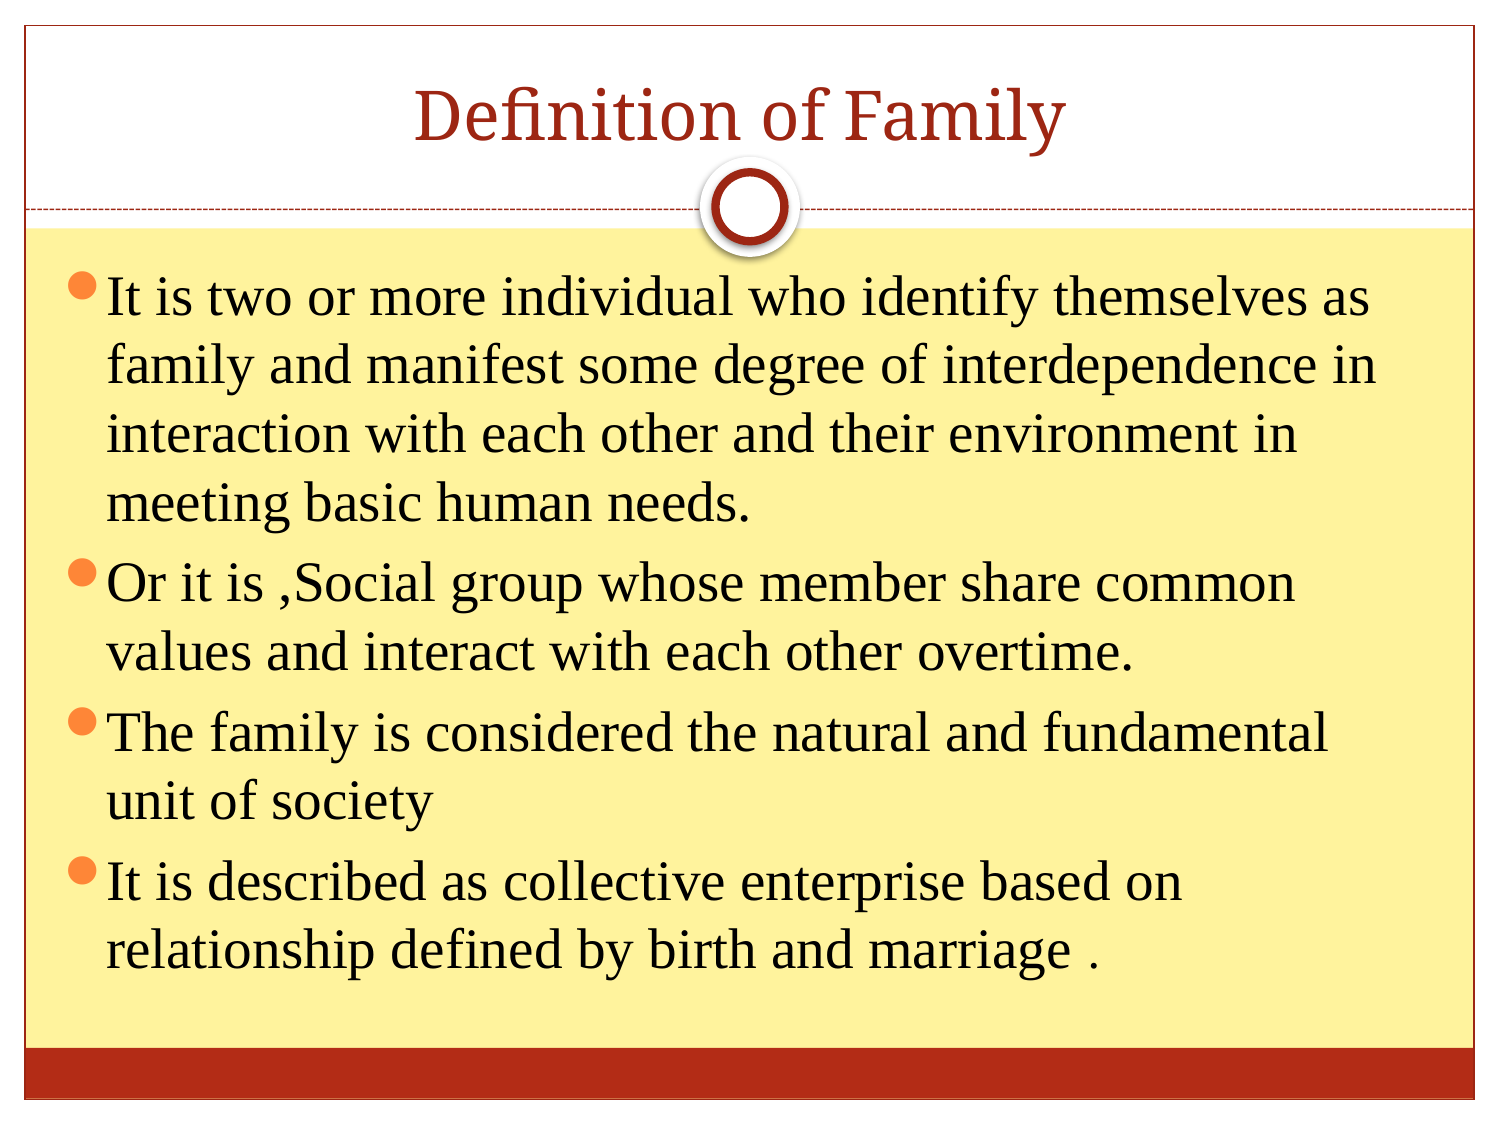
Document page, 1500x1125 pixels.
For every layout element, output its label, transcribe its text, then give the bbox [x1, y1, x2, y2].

list It is two or more individual who identify themselves as family and manifest some degree of interdependence in interaction with each other and their environment in meeting basic human needs. Or it is ,Social group whose member share common values and interact with each other overtime. The family is considered the natural and fundamental unit of society It is described as collective enterprise based on relationship defined by birth and marriage . [49, 250, 1445, 1001]
title Definition of Family [49, 37, 1450, 162]
